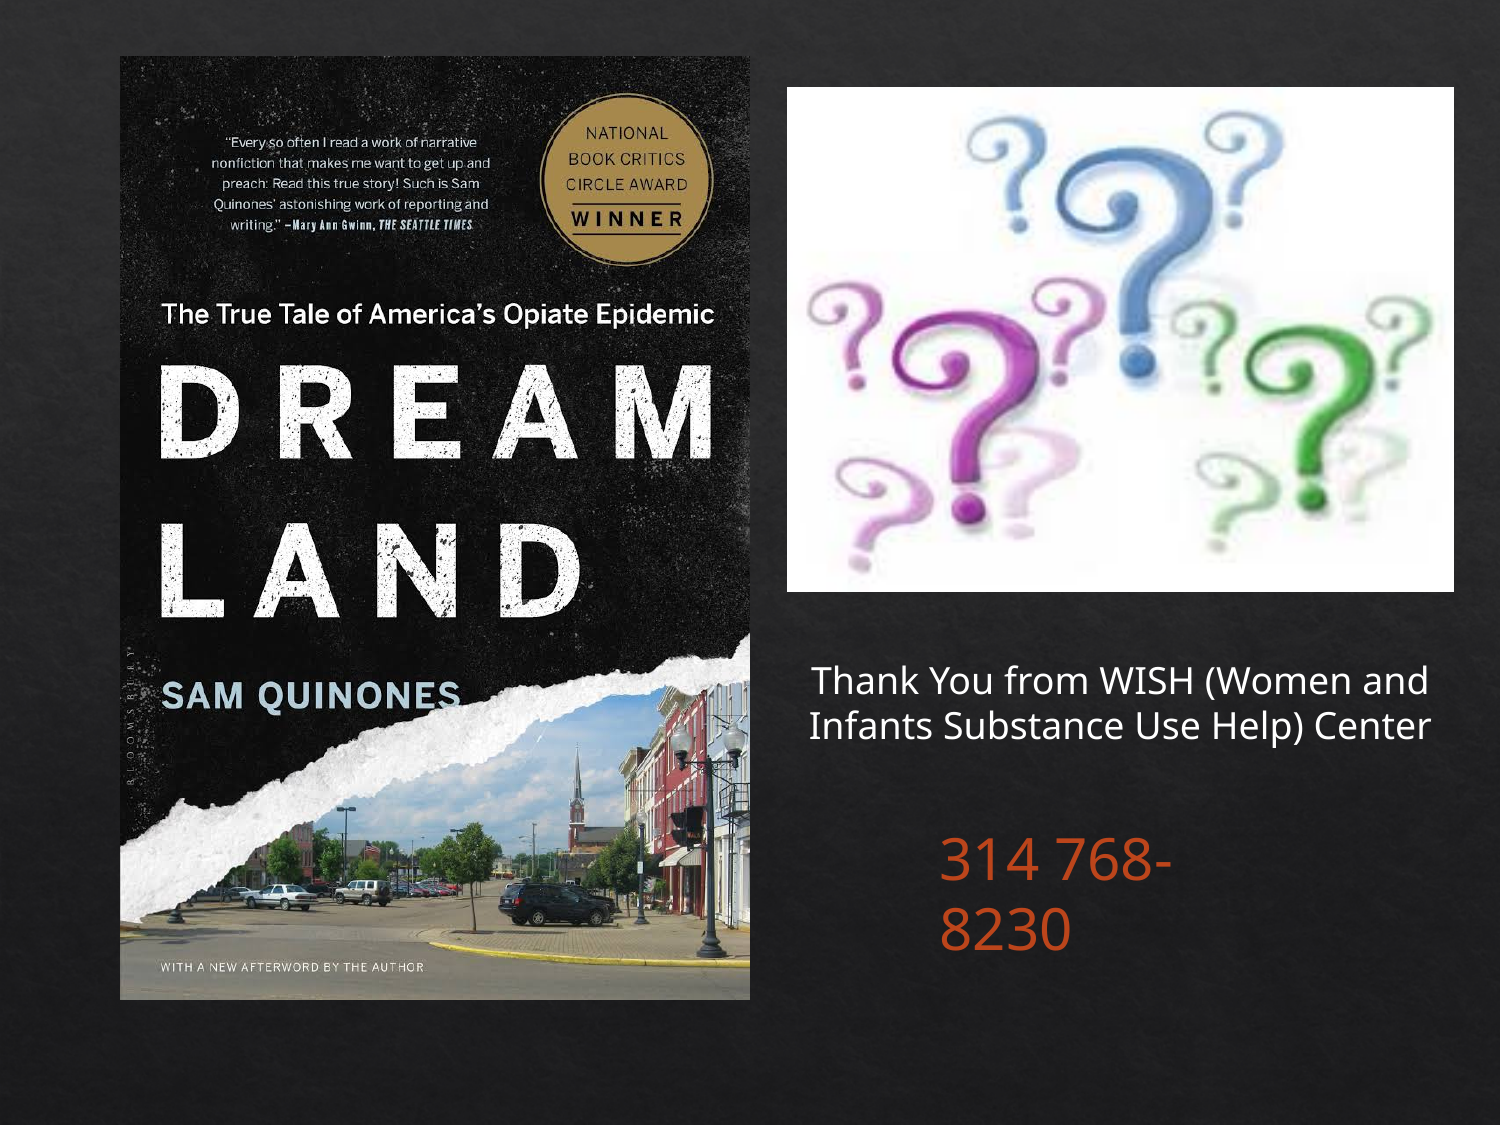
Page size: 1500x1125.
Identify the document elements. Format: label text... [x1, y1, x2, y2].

text_box Thank You from WISH (Women and Infants Substance Use Help) Center [758, 649, 1496, 755]
picture [120, 56, 751, 1001]
text_box 314 768-8230 [924, 814, 1313, 970]
picture [787, 87, 1455, 592]
